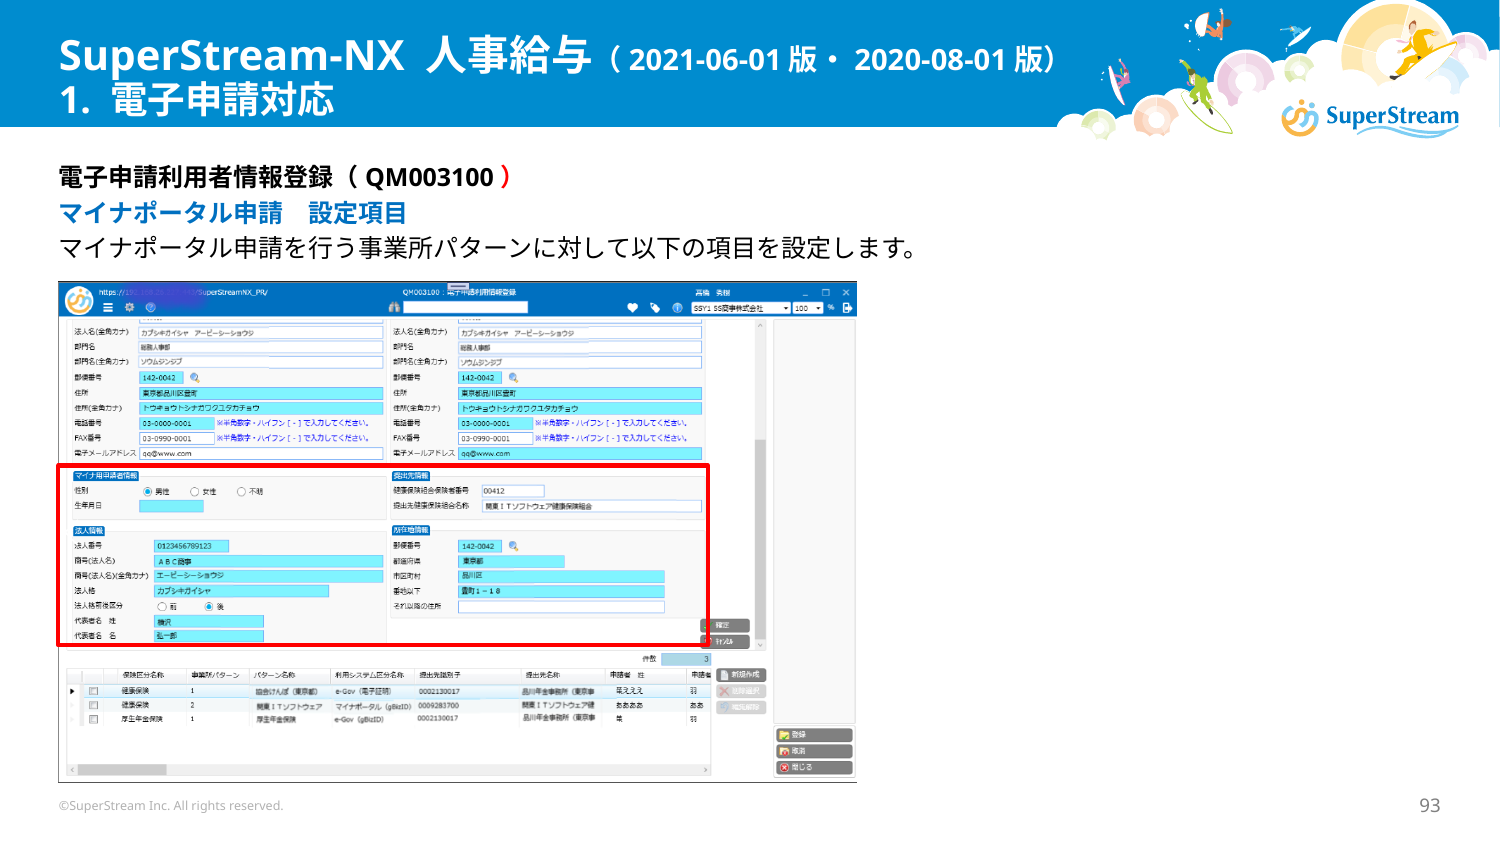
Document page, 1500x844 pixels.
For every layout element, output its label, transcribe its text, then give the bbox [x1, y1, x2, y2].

picture [57, 281, 857, 783]
slide_number 93 [1381, 797, 1441, 820]
footer ©SuperStream Inc. All rights reserved. [59, 792, 414, 815]
list 電子申請利用者情報登録（QM003100） マイナポータル申請 設定項目 マイナポータル申請を行う事業所パターンに対して以下の項目を設定します。 [59, 156, 1441, 275]
text_box SuperStream-NX 人事給与（2021-06-01版・2020-08-01版） 1. 電子申請対応 [59, 14, 1229, 121]
